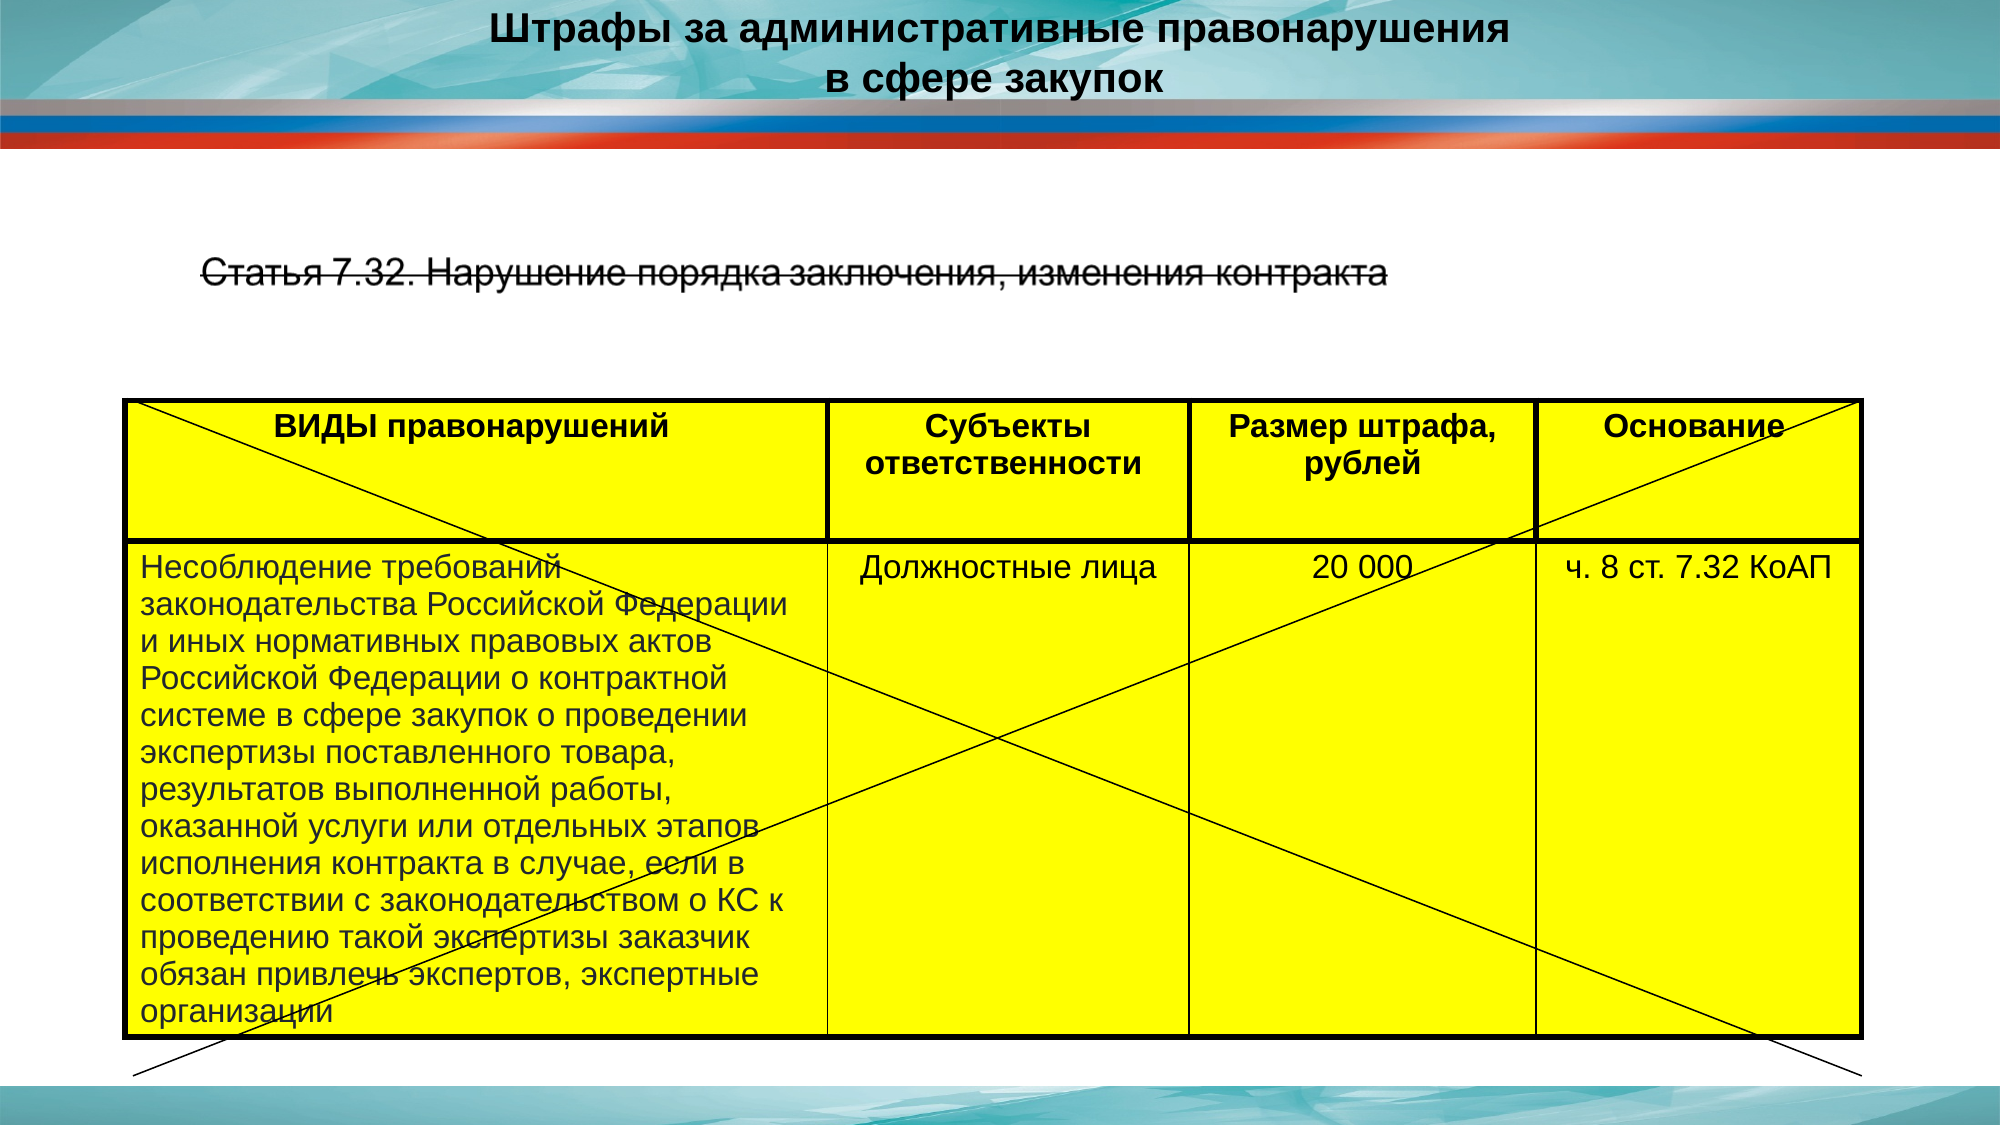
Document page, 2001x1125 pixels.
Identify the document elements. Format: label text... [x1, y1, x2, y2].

picture [176, 235, 1978, 319]
picture [0, 0, 2000, 149]
picture [0, 1086, 2000, 1125]
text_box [132, 400, 1862, 1077]
title Штрафы за административные правонарушения в сфере закупок [324, 0, 1675, 102]
